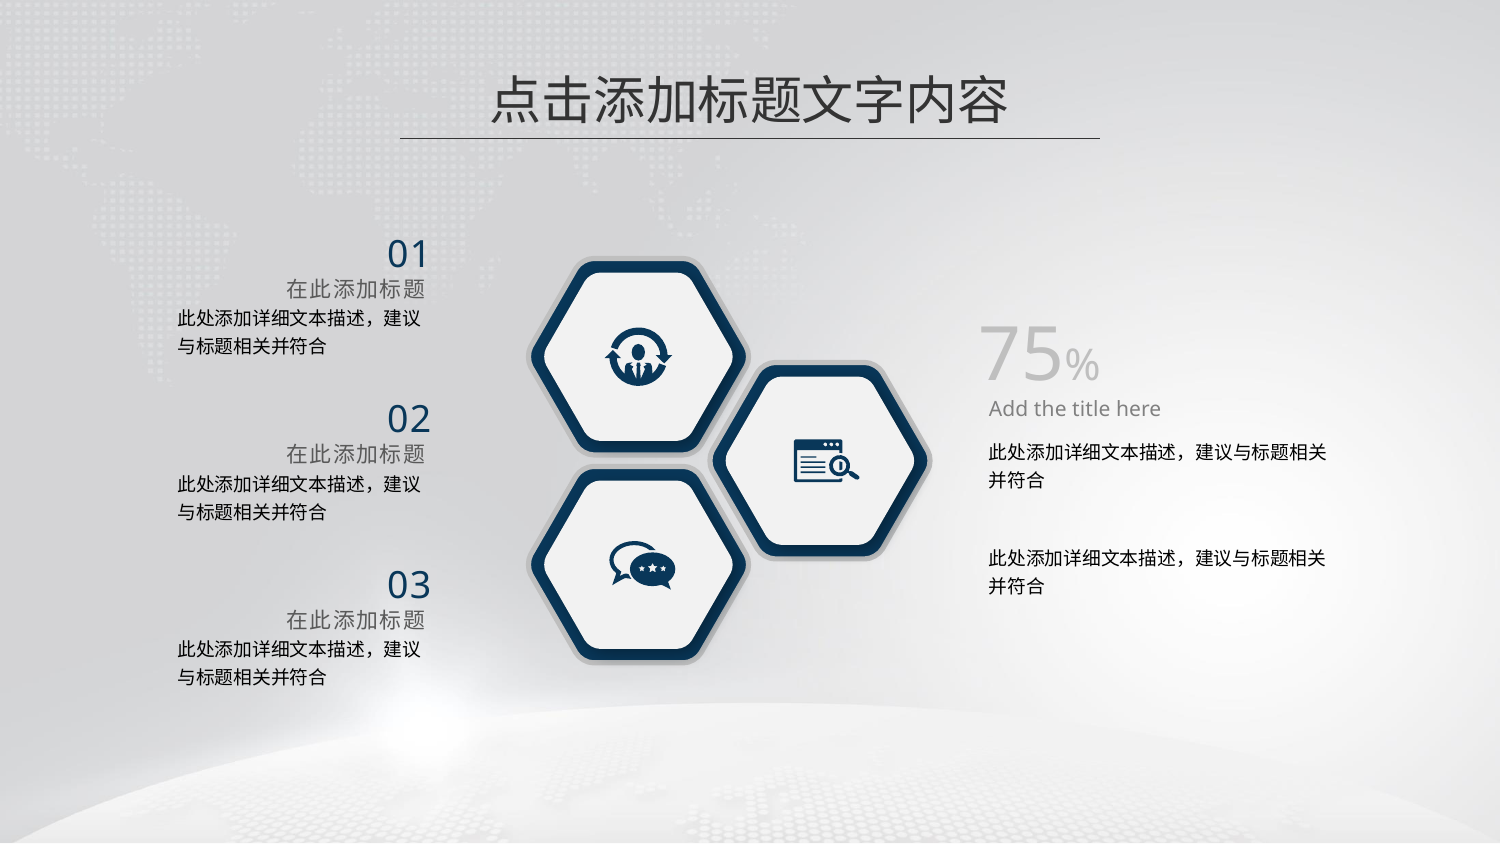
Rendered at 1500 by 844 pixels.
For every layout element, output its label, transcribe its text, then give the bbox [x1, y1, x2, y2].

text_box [150, 553, 447, 698]
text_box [527, 466, 750, 664]
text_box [708, 362, 932, 560]
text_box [150, 387, 446, 532]
text_box 此处添加详细文本描述，建议与标题相关并符合 [973, 533, 1349, 605]
text_box 此处添加详细文本描述，建议与标题相关并符合 [974, 427, 1349, 499]
picture [0, 0, 1500, 843]
text_box Add the title here [974, 387, 1233, 428]
text_box 点击添加标题文字内容 [472, 60, 1028, 137]
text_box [793, 439, 861, 483]
text_box 75% [963, 297, 1116, 403]
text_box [527, 258, 750, 456]
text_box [150, 222, 444, 366]
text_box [604, 327, 673, 387]
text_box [609, 540, 676, 590]
